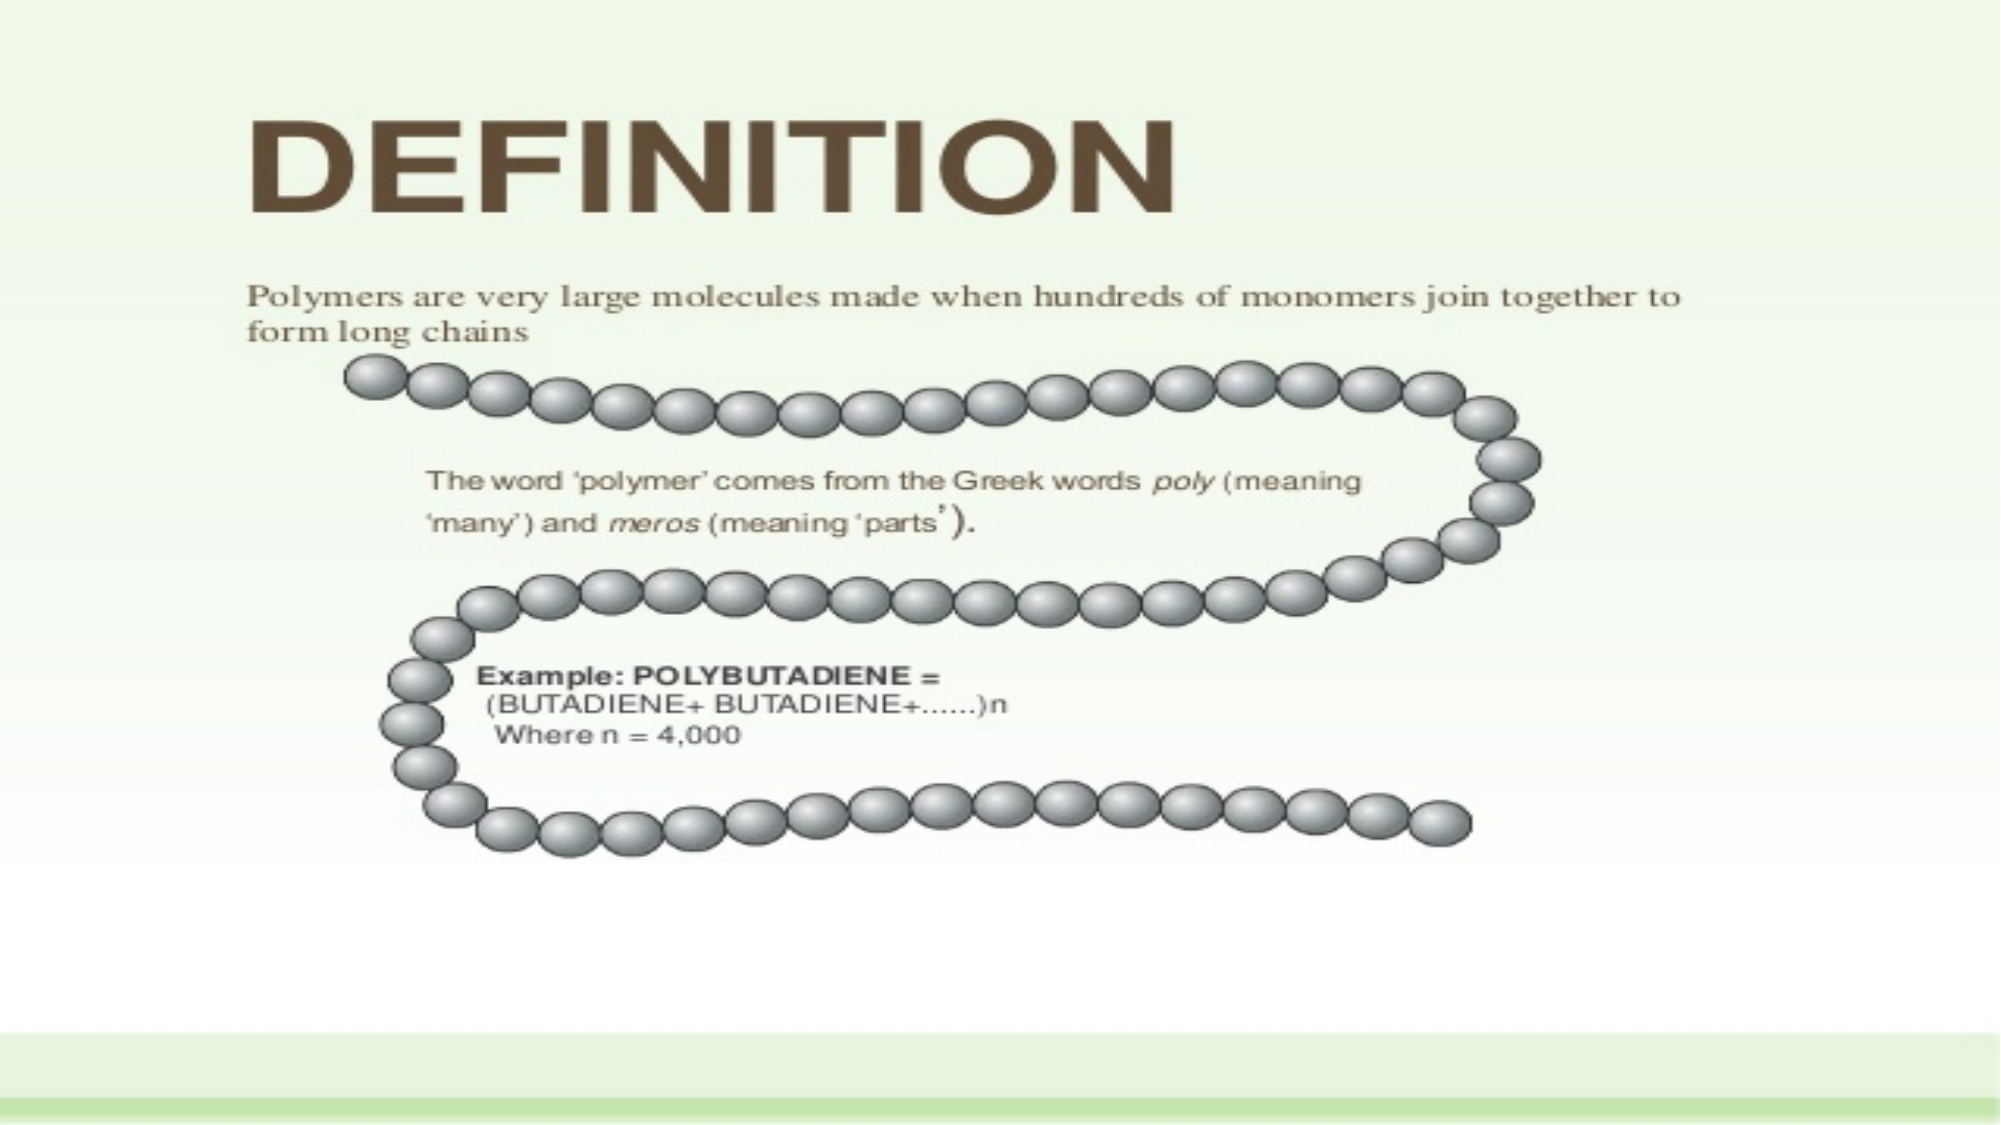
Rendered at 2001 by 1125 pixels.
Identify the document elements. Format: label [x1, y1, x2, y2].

list [0, 0, 2000, 1125]
